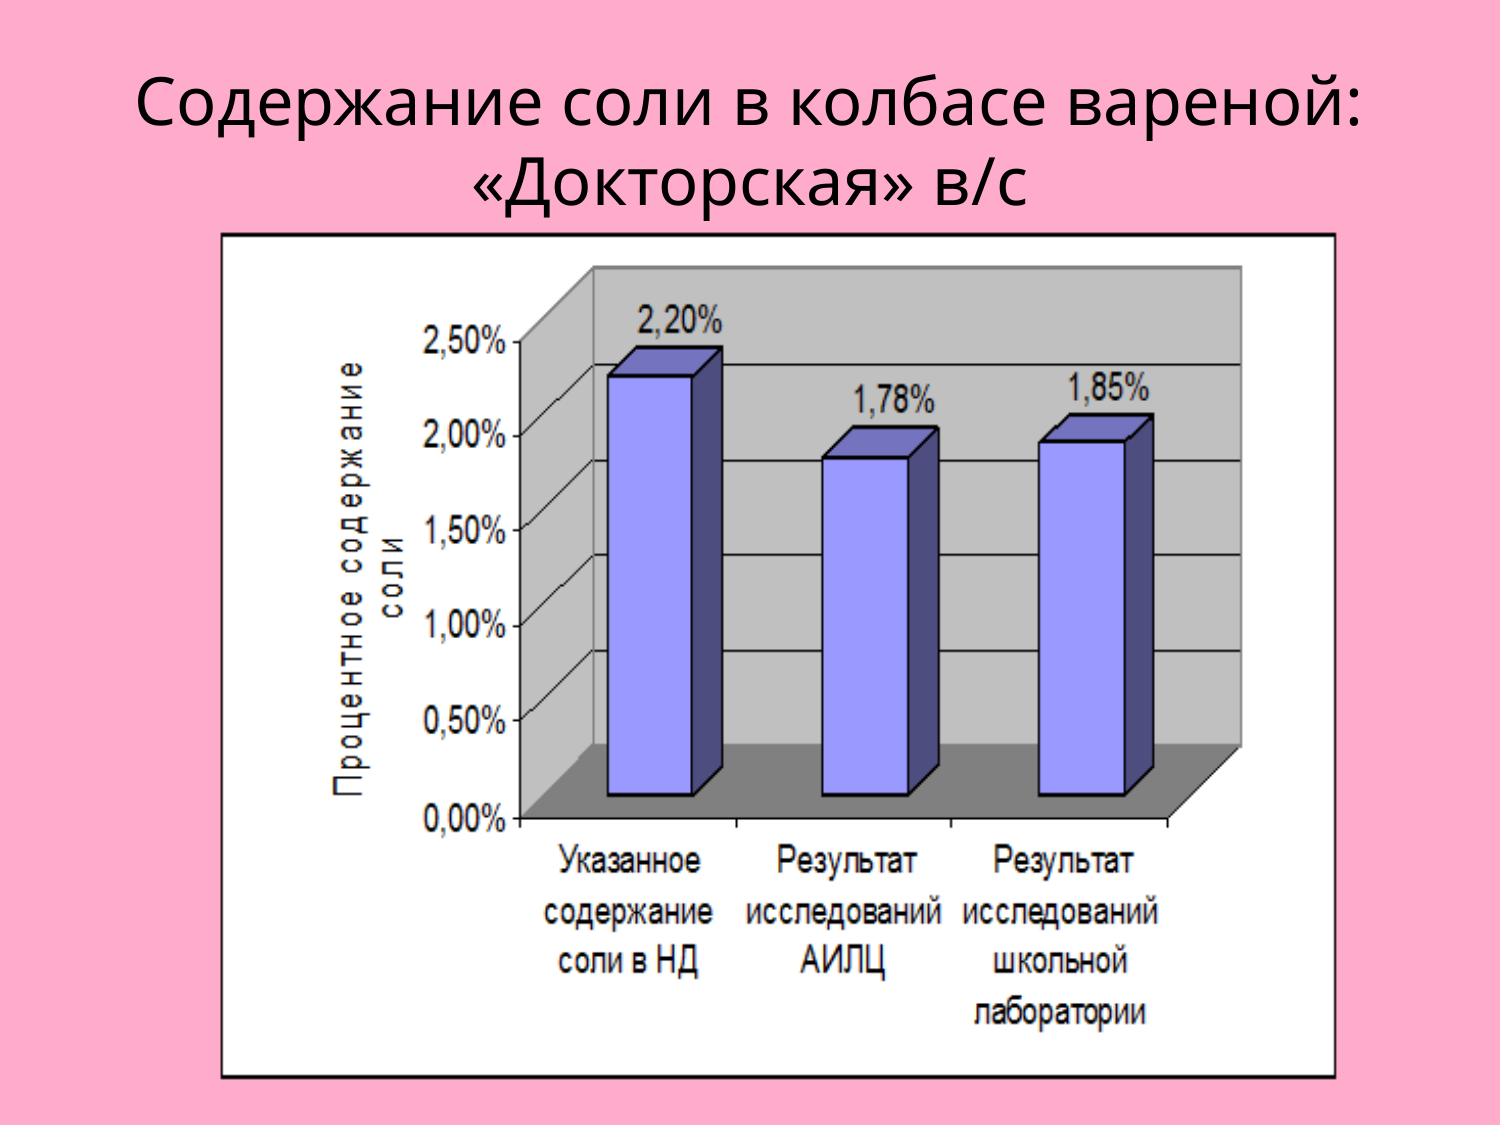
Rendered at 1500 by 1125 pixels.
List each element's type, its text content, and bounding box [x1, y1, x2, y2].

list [209, 219, 1353, 1096]
title Содержание соли в колбасе вареной: «Докторская» в/с [75, 45, 1425, 233]
